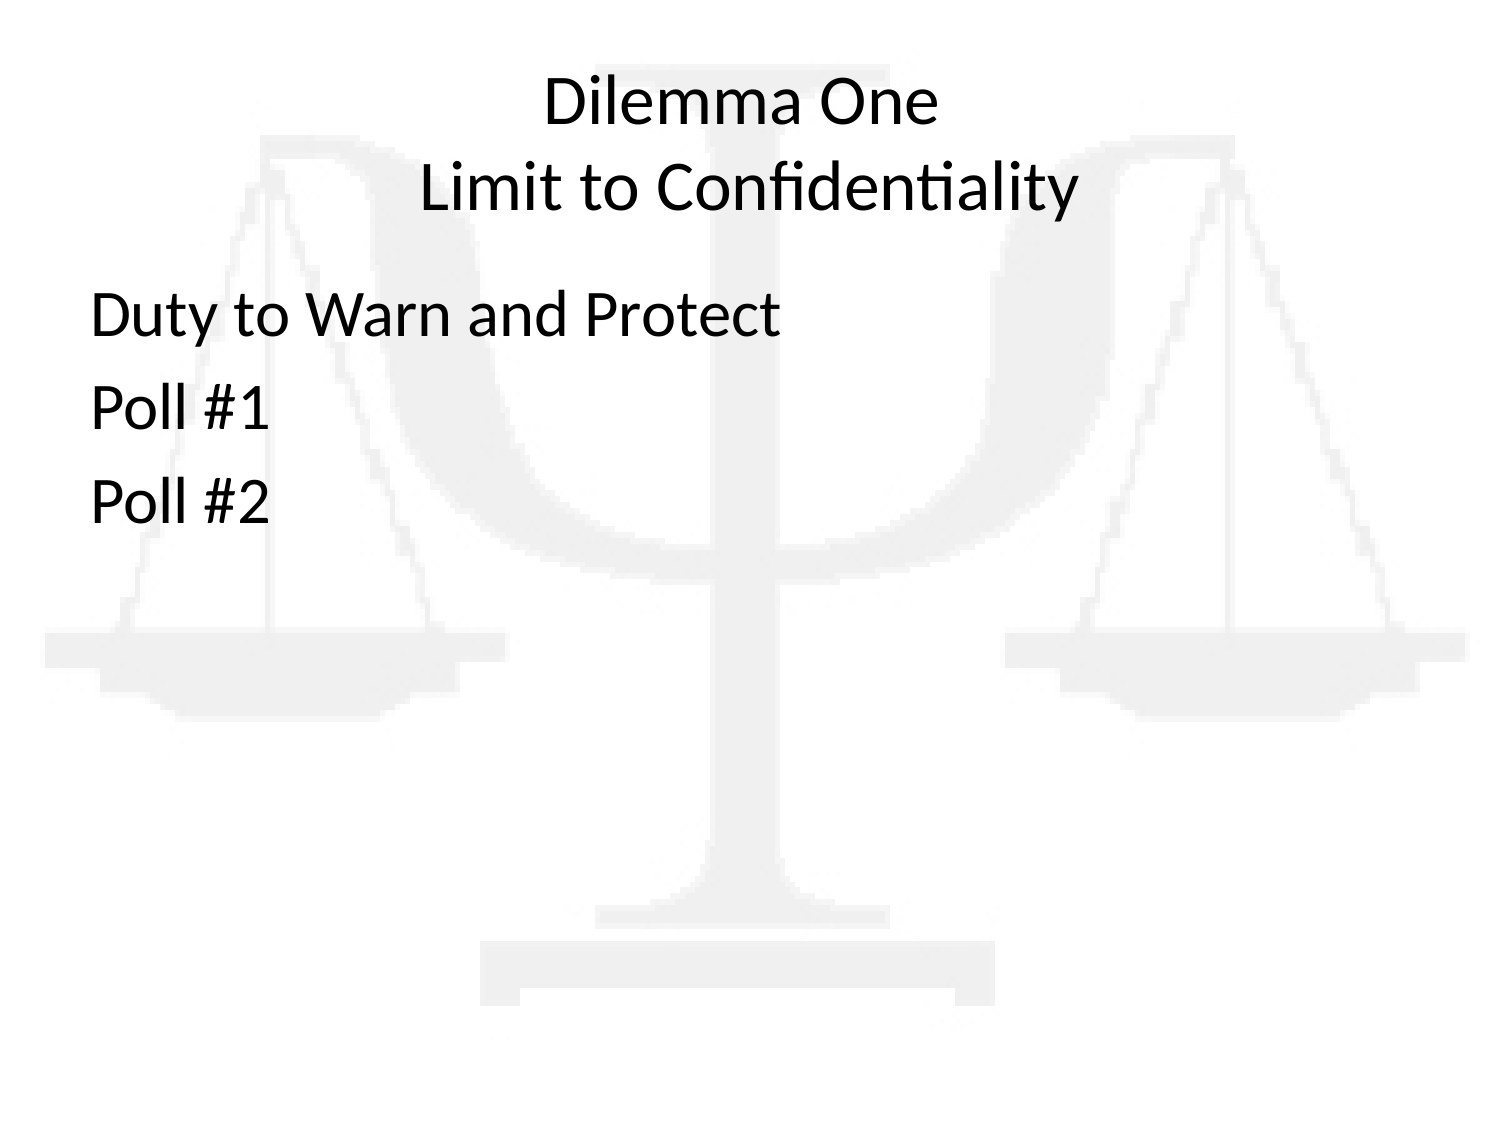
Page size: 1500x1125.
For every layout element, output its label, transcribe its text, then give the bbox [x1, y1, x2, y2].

title Dilemma One Limit to Confidentiality [75, 45, 1425, 233]
list Duty to Warn and Protect Poll #1 Poll #2 [75, 262, 1425, 1005]
